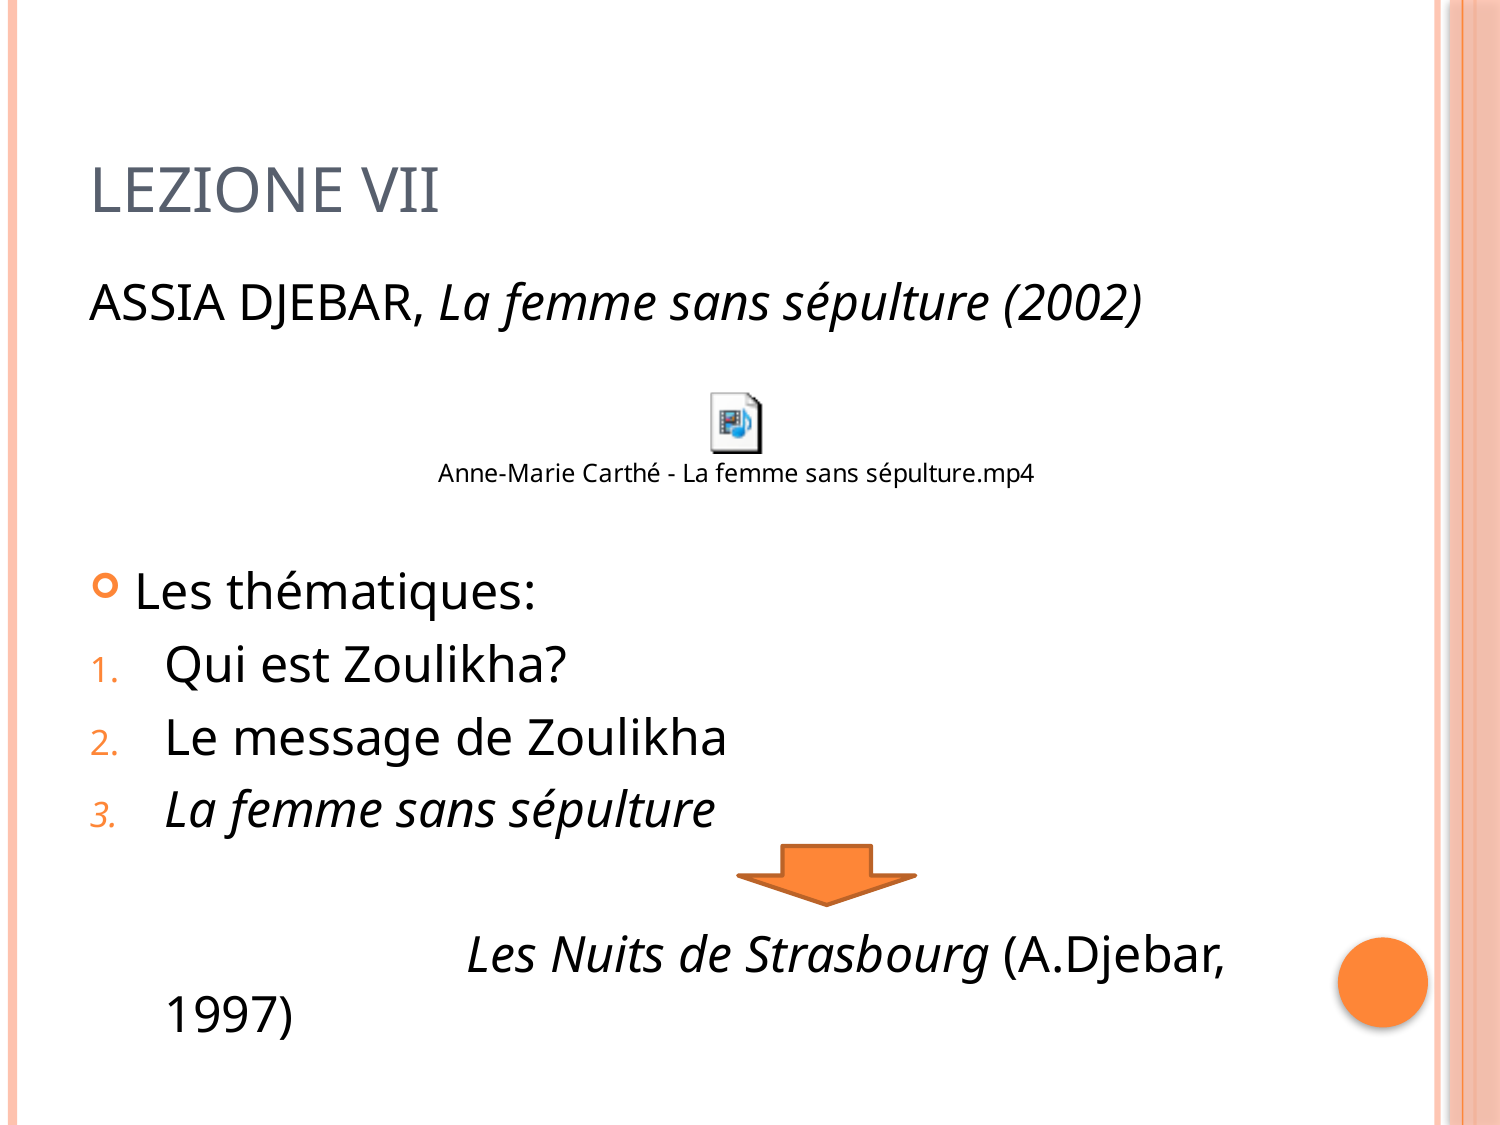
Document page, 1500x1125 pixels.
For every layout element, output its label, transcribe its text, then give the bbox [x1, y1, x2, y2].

text_box [736, 843, 918, 908]
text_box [383, 384, 1089, 499]
title LEZIONE VII [75, 45, 1300, 233]
list ASSIA DJEBAR, La femme sans sépulture (2002) Les thématiques: Qui est Zoulikha? Le message de Zoulikha La femme sans sépulture Les Nuits de Strasbourg (A.Djebar, 1997) [75, 262, 1300, 1062]
